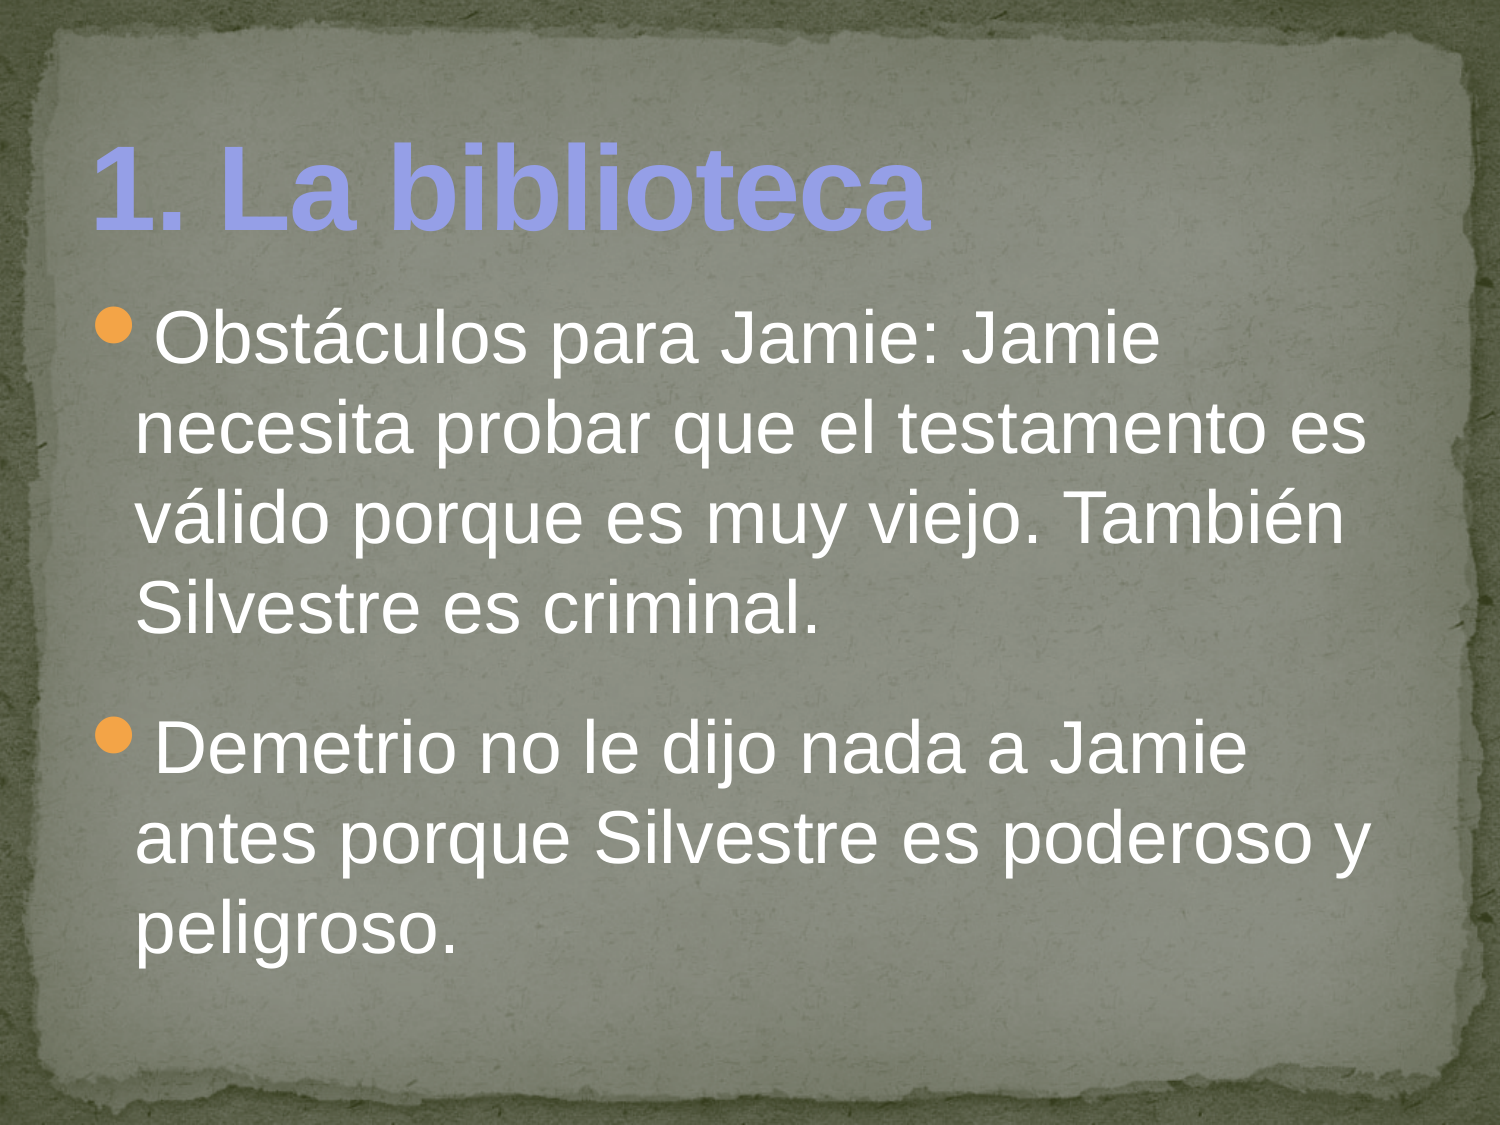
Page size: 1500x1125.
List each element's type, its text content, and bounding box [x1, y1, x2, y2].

title 1. La biblioteca [74, 24, 1425, 340]
list Obstáculos para Jamie: Jamie necesita probar que el testamento es válido porque es muy viejo. También Silvestre es criminal. Demetrio no le dijo nada a Jamie antes porque Silvestre es poderoso y peligroso. [75, 340, 1425, 1082]
